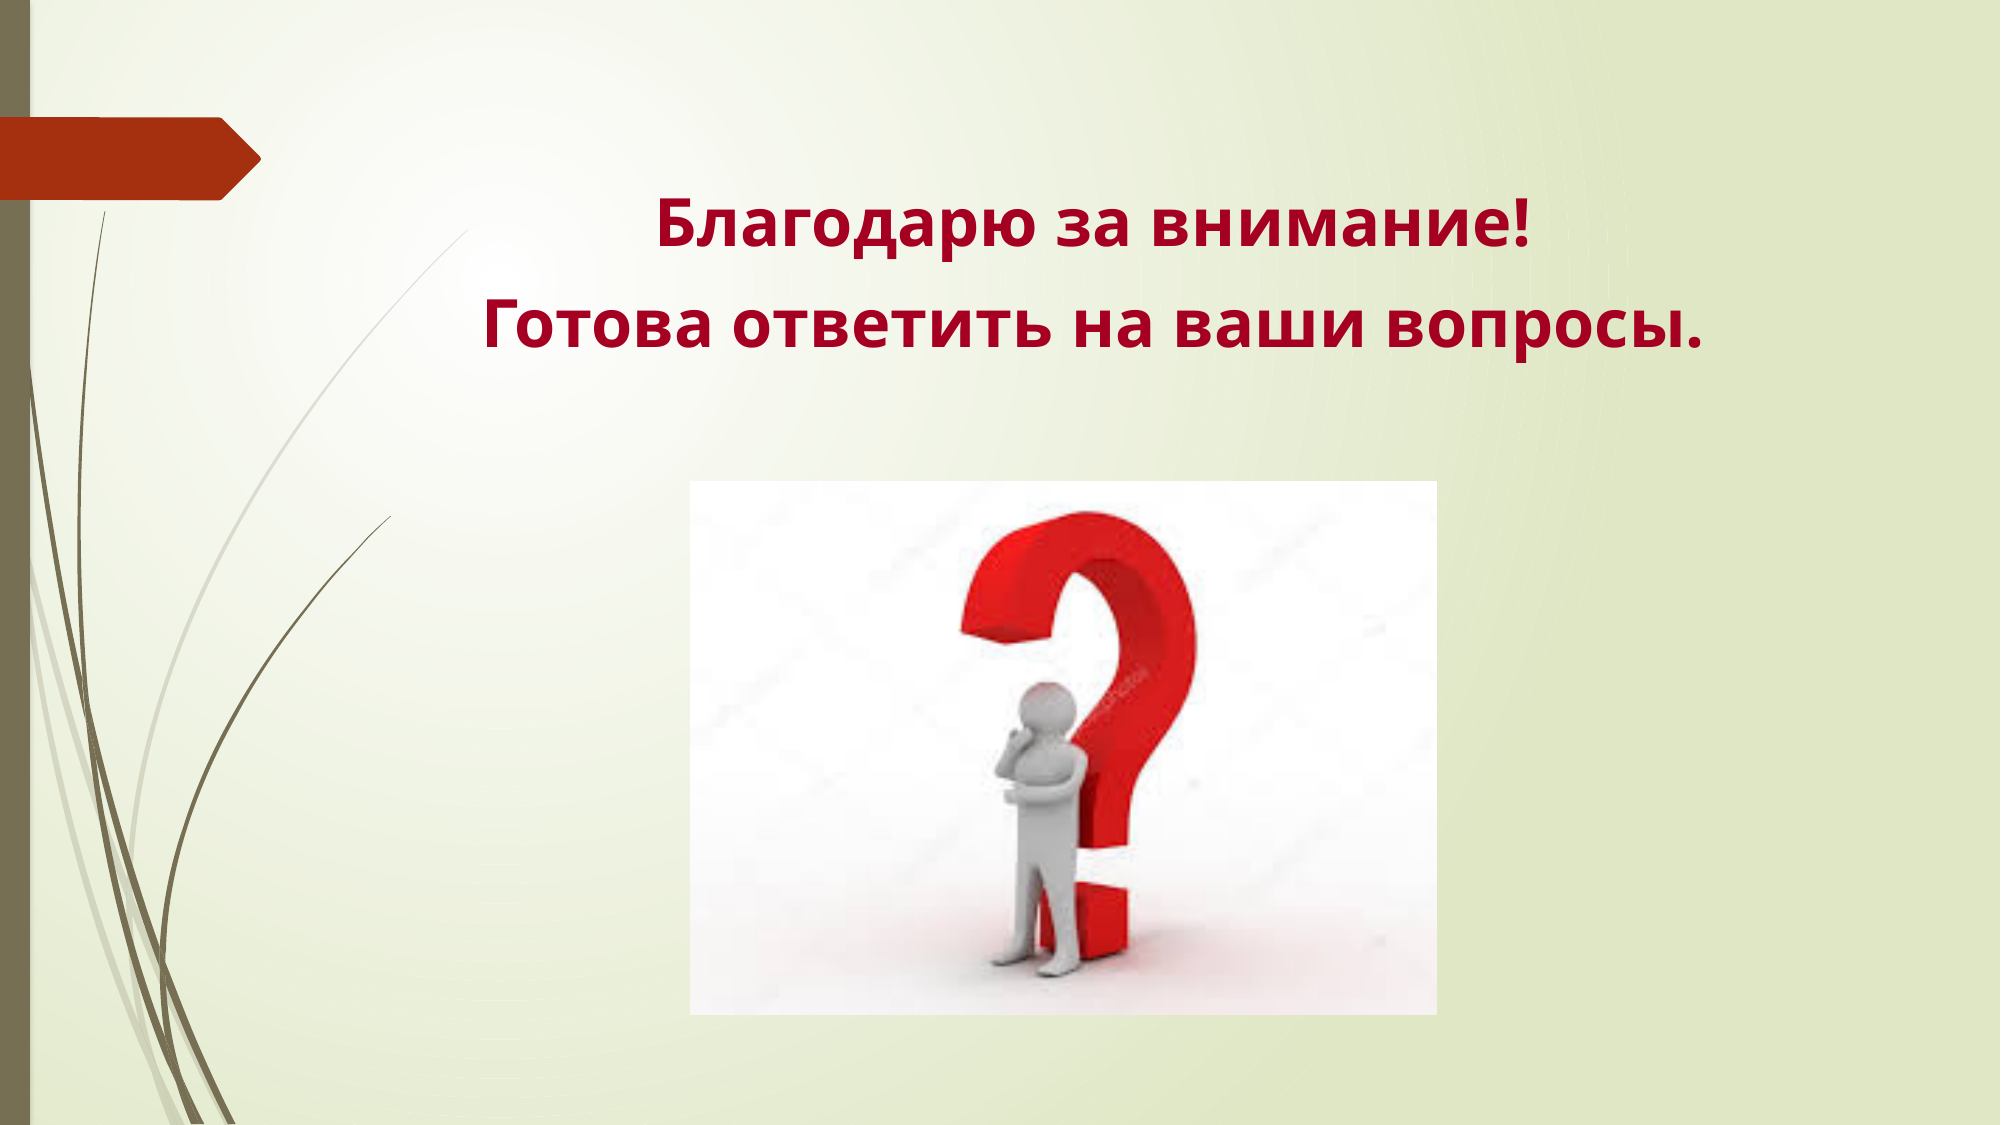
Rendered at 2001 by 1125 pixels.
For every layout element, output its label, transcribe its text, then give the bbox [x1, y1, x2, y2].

picture [689, 481, 1437, 1015]
list Благодарю за внимание! Готова ответить на ваши вопросы. [362, 171, 1825, 792]
